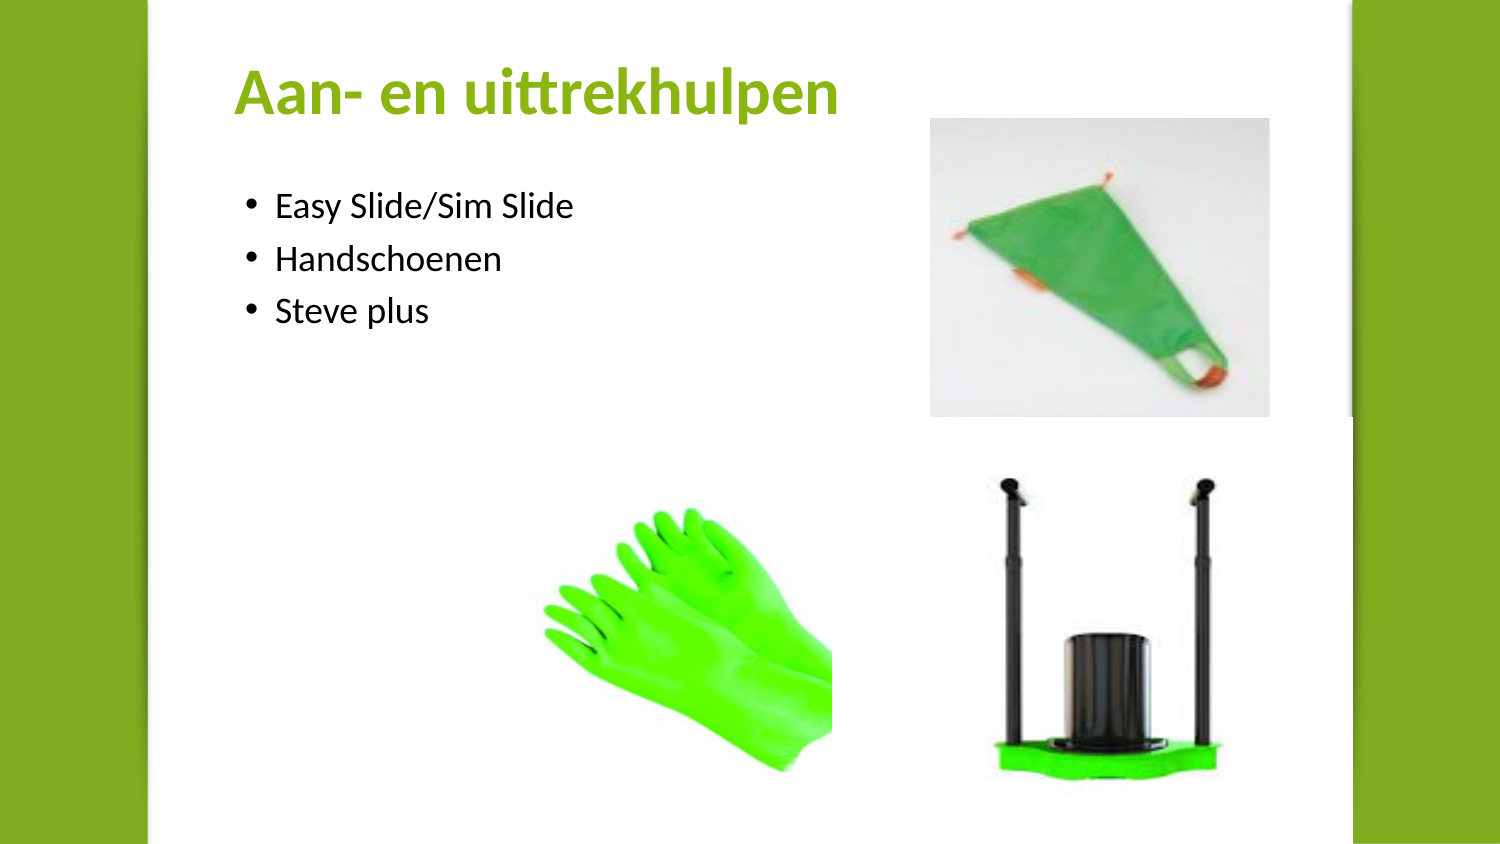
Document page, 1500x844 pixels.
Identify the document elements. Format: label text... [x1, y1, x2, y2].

picture [477, 118, 1353, 844]
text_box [1352, 0, 1500, 844]
text_box Easy Slide/Sim Slide Handschoenen Steve plus [230, 173, 680, 339]
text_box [0, 0, 148, 844]
text_box Aan- en uittrekhulpen [219, 55, 1341, 162]
